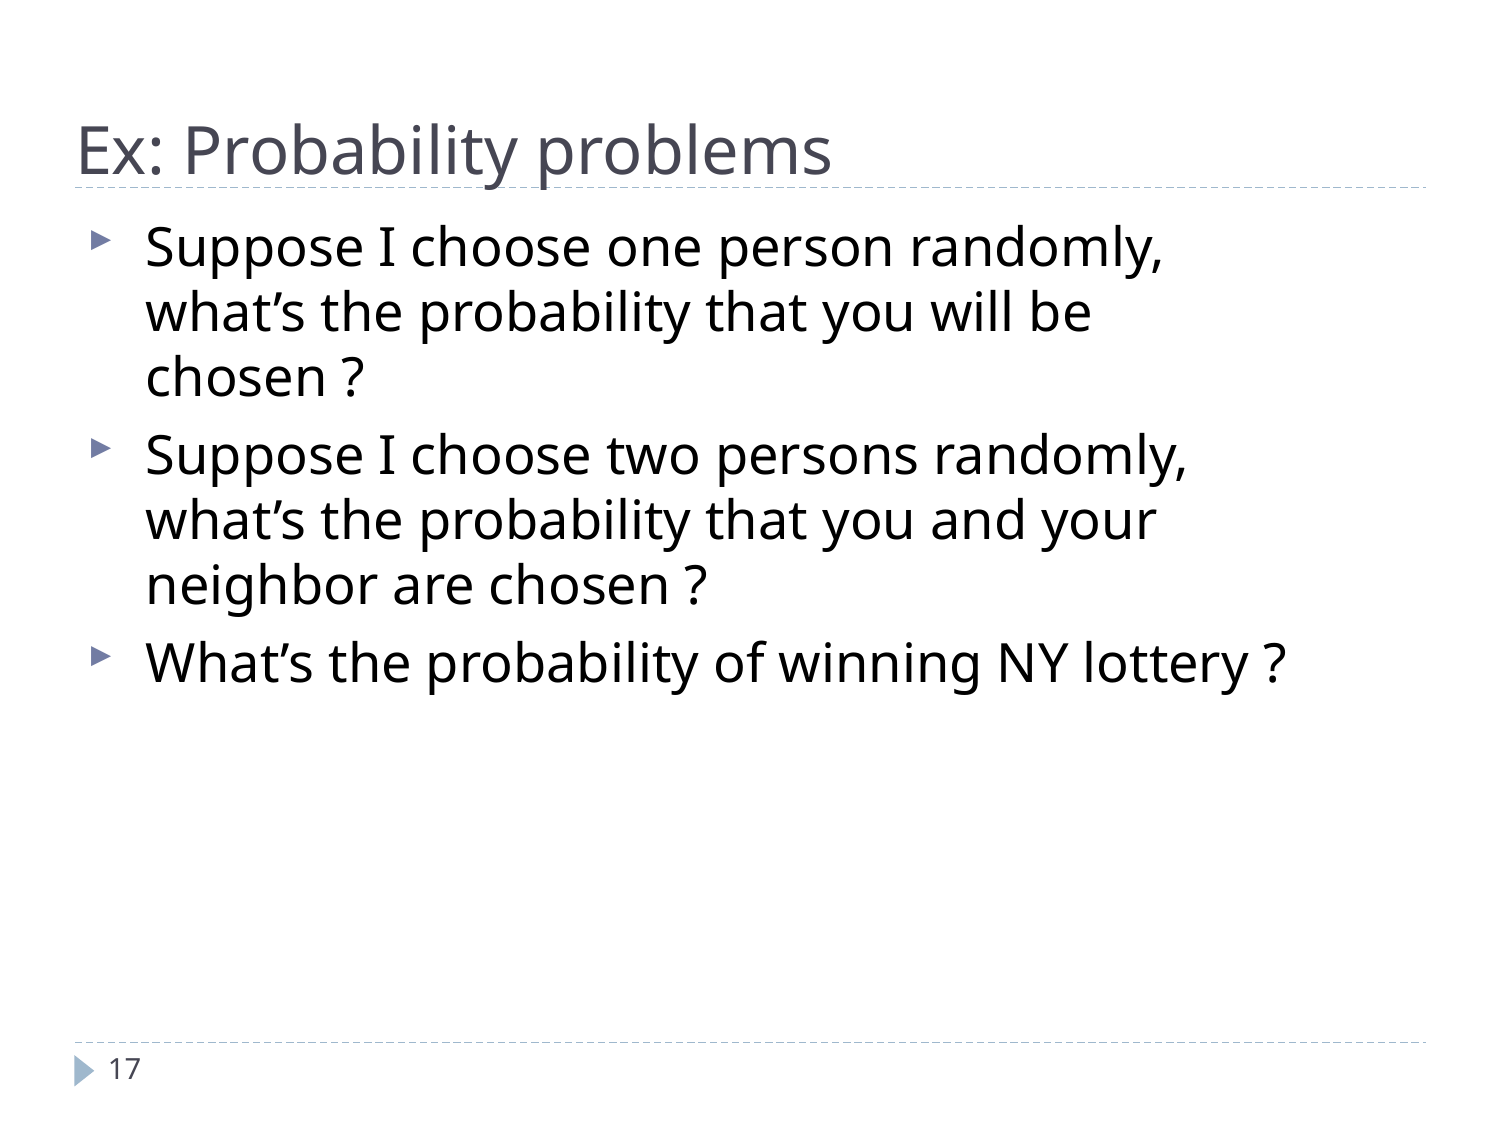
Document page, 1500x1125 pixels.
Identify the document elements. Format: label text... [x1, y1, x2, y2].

list Suppose I choose one person randomly, what’s the probability that you will be chosen ? Suppose I choose two persons randomly, what’s the probability that you and your neighbor are chosen ? What’s the probability of winning NY lottery ? [86, 211, 1319, 1001]
title Ex: Probability problems [74, 24, 1426, 188]
text_box 17 [100, 1042, 426, 1093]
